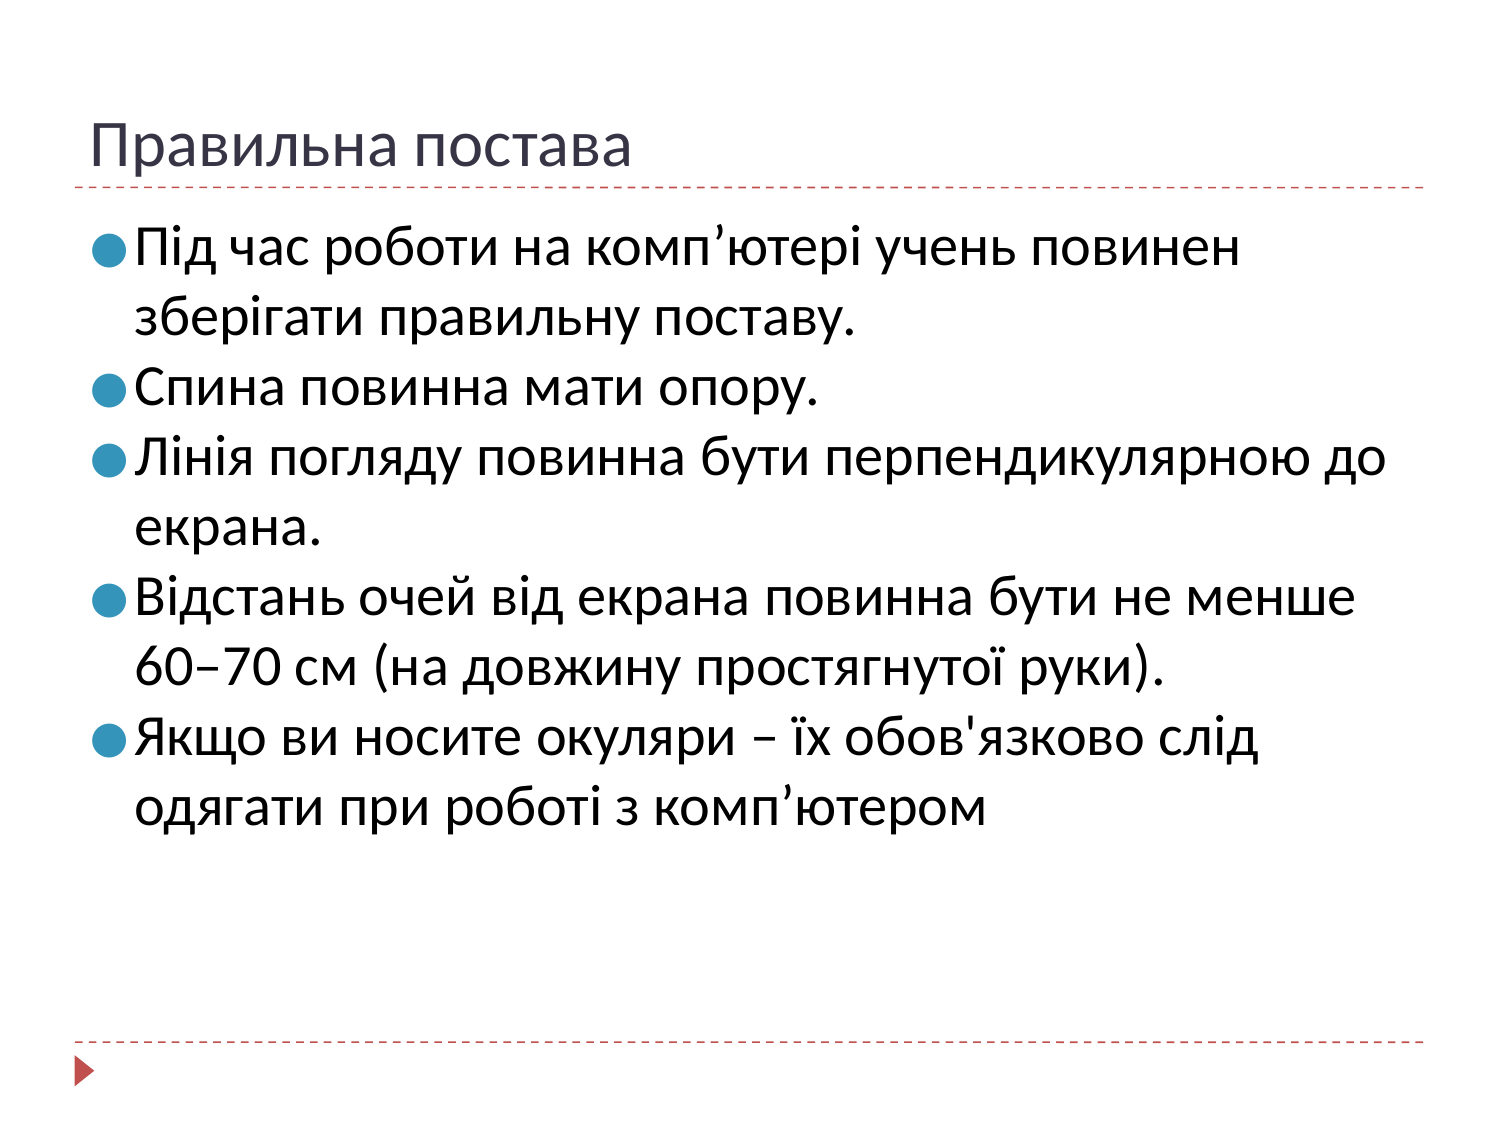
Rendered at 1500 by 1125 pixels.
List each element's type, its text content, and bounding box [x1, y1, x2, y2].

text_box Під час роботи на комп’ютері учень повинен зберігати правильну поставу. Спина повинна мати опору. Лінія погляду повинна бути перпендикулярною до екрана. Відстань очей від екрана повинна бути не менше 60–70 cм (на довжину простягнутої руки). Якщо ви носите окуляри – їх обов'язково слід одягати при роботі з комп’ютером [75, 200, 1425, 1010]
text_box Правильна постава [75, 24, 1425, 188]
